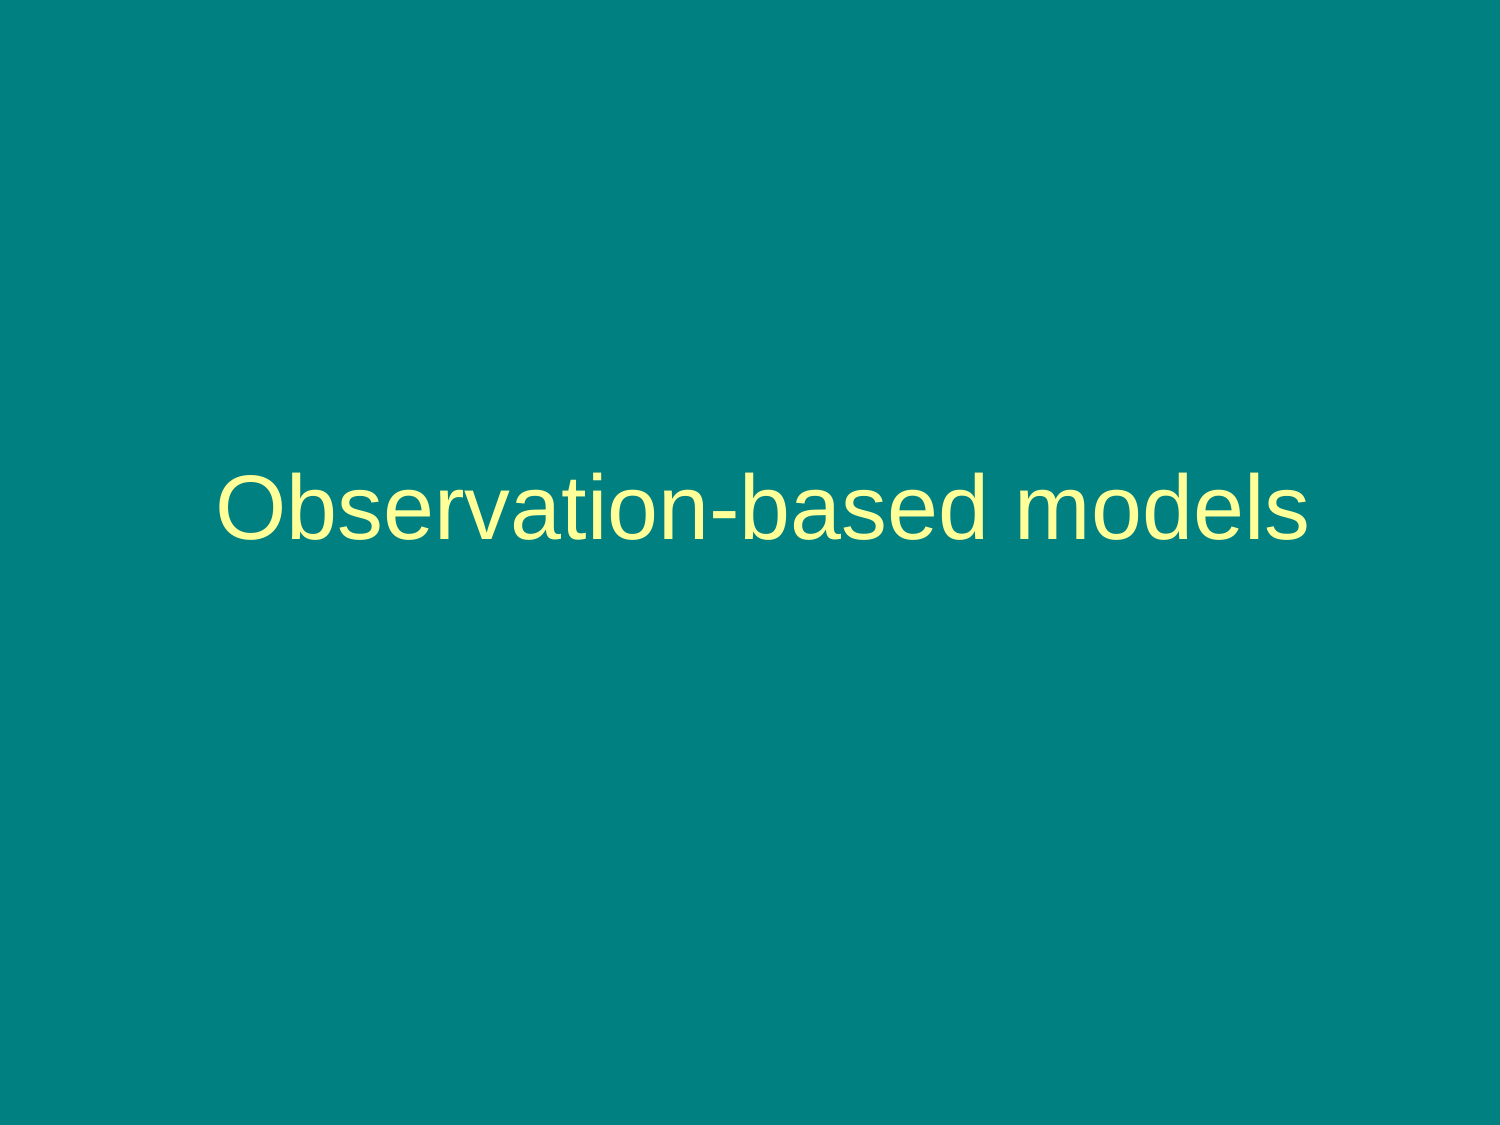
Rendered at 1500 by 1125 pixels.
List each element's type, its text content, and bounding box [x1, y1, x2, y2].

title Observation-based models [88, 408, 1439, 597]
